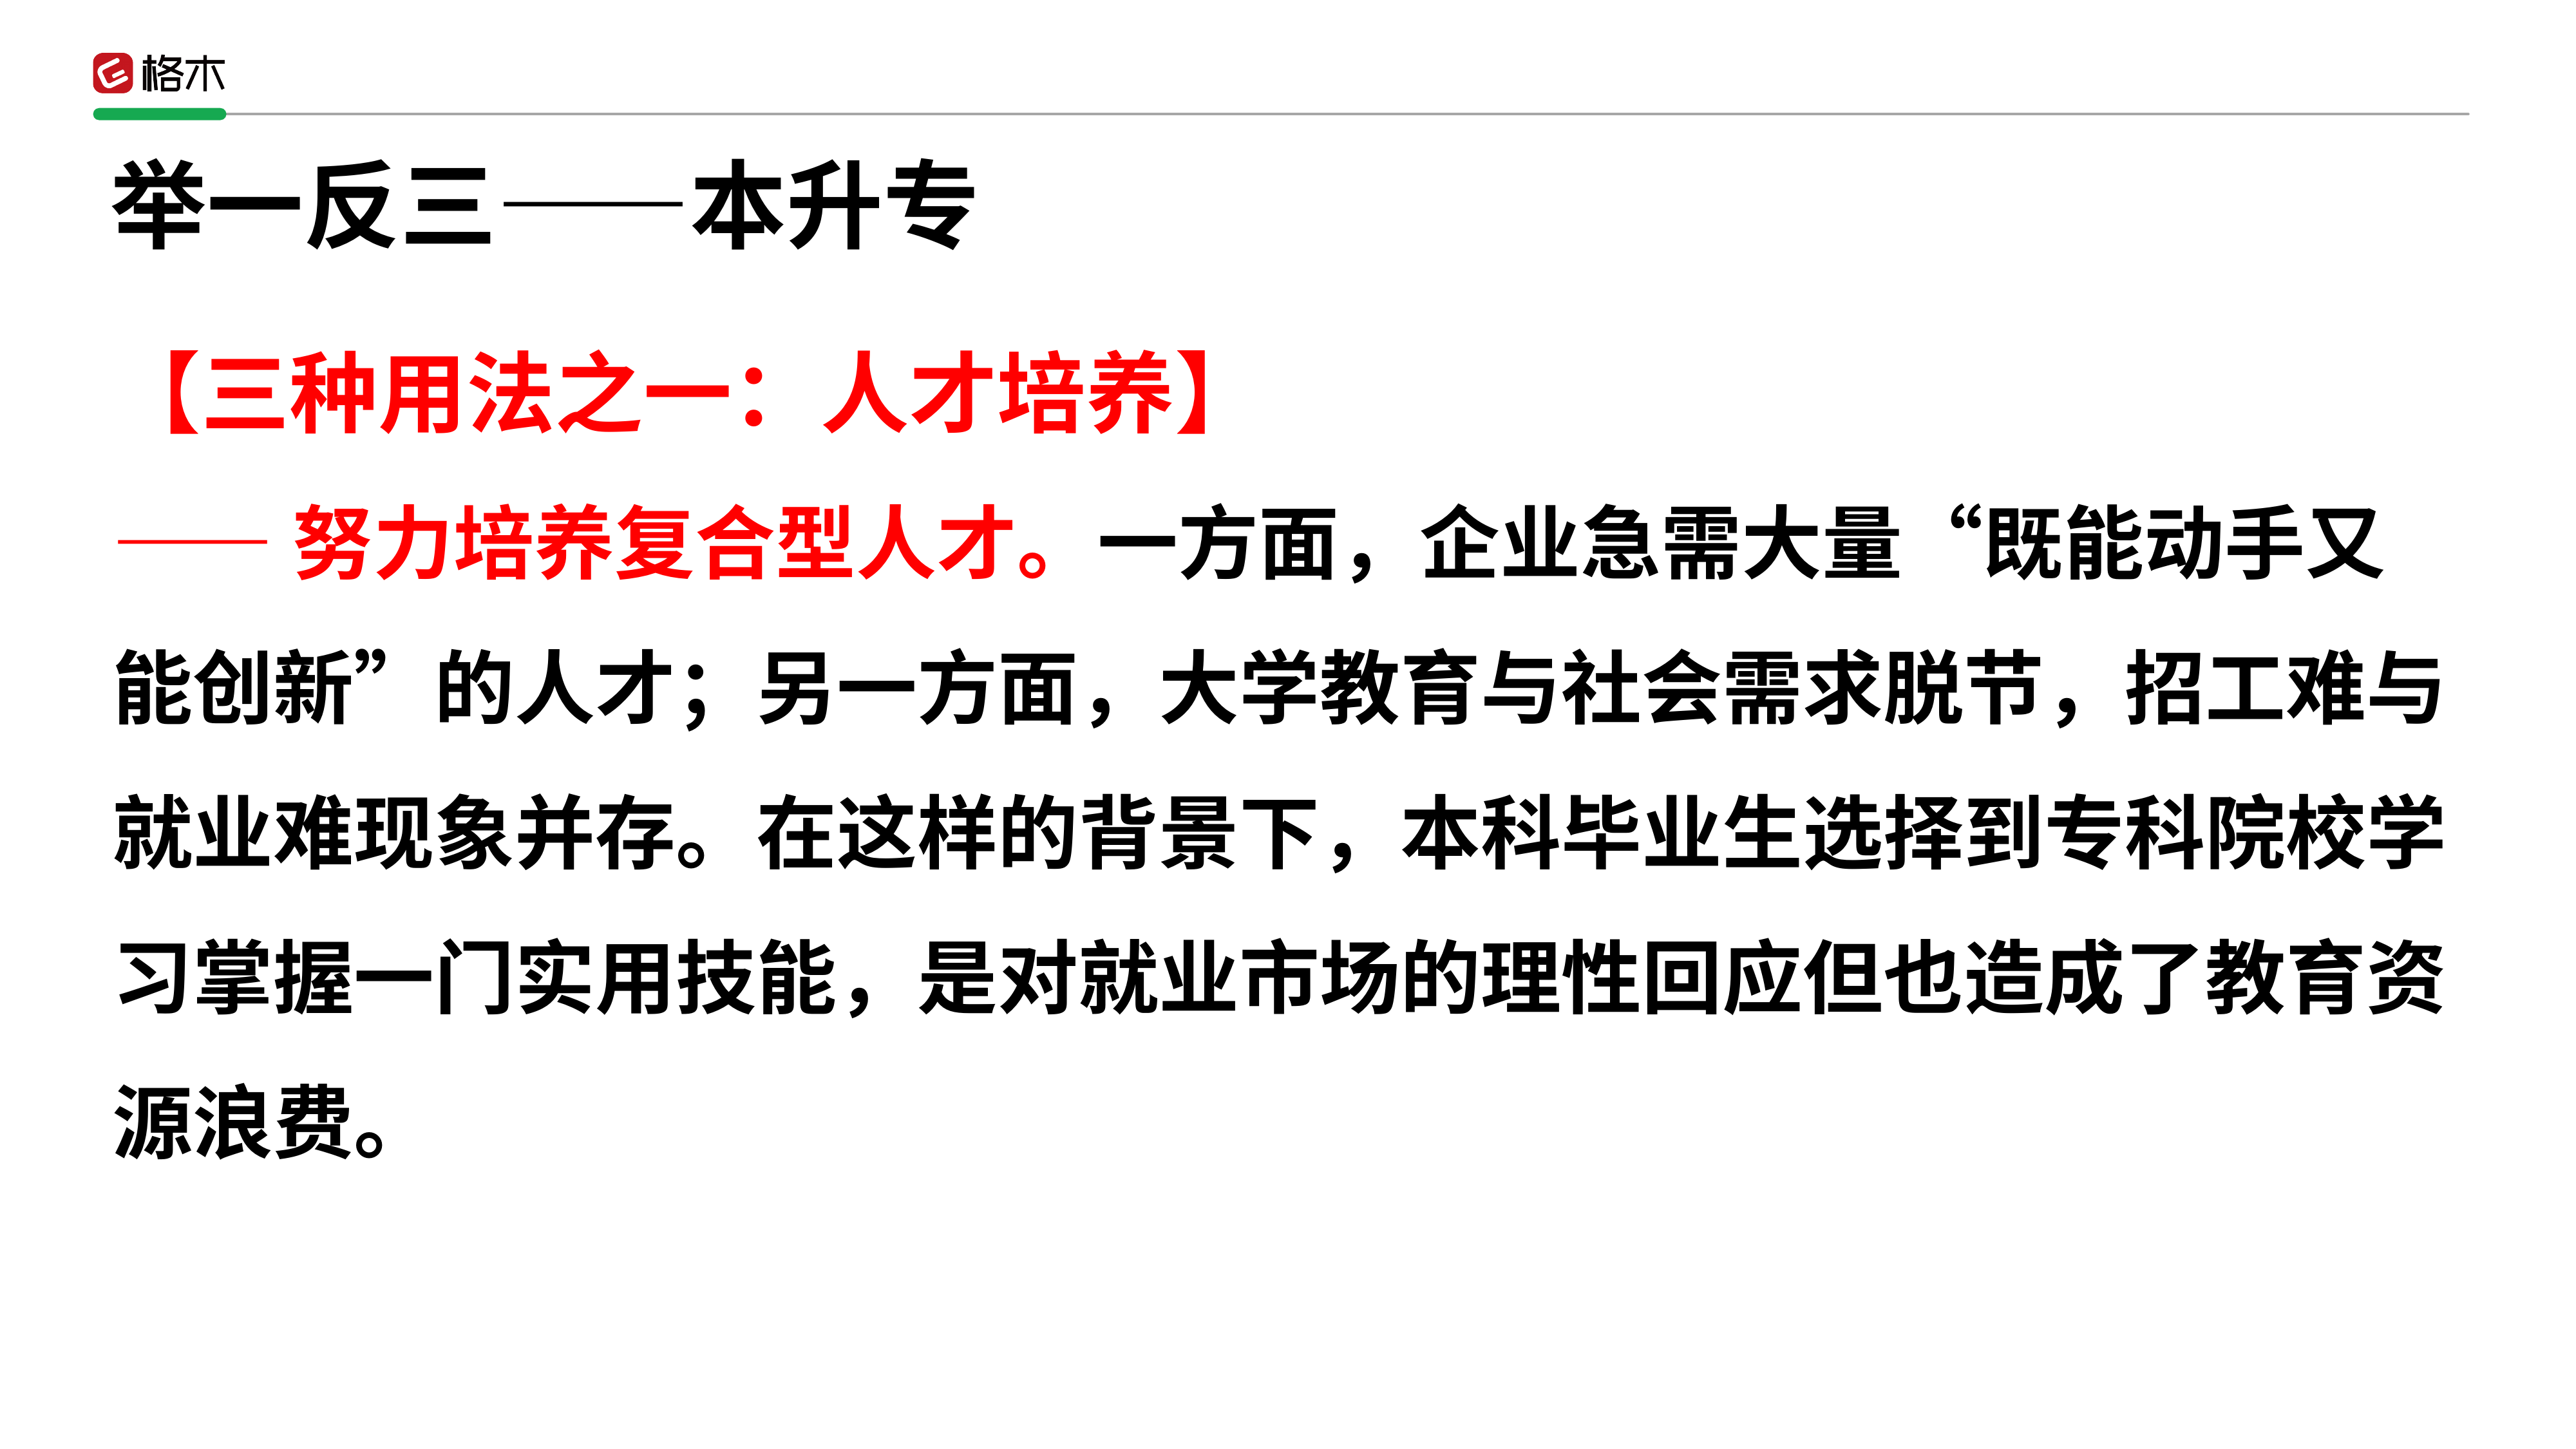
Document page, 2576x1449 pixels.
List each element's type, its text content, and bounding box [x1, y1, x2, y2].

text_box 举一反三——本升专 [101, 140, 1533, 266]
text_box 【三种用法之一：人才培养】 ——努力培养复合型人才。一方面，企业急需大量“既能动手又能创新”的人才；另一方面，大学教育与社会需求脱节，招工难与就业难现象并存。在这样的背景下，本科毕业生选择到专科院校学习掌握一门实用技能，是对就业市场的理性回应但也造成了教育资源浪费。 [101, 279, 2468, 1173]
picture [93, 53, 227, 93]
